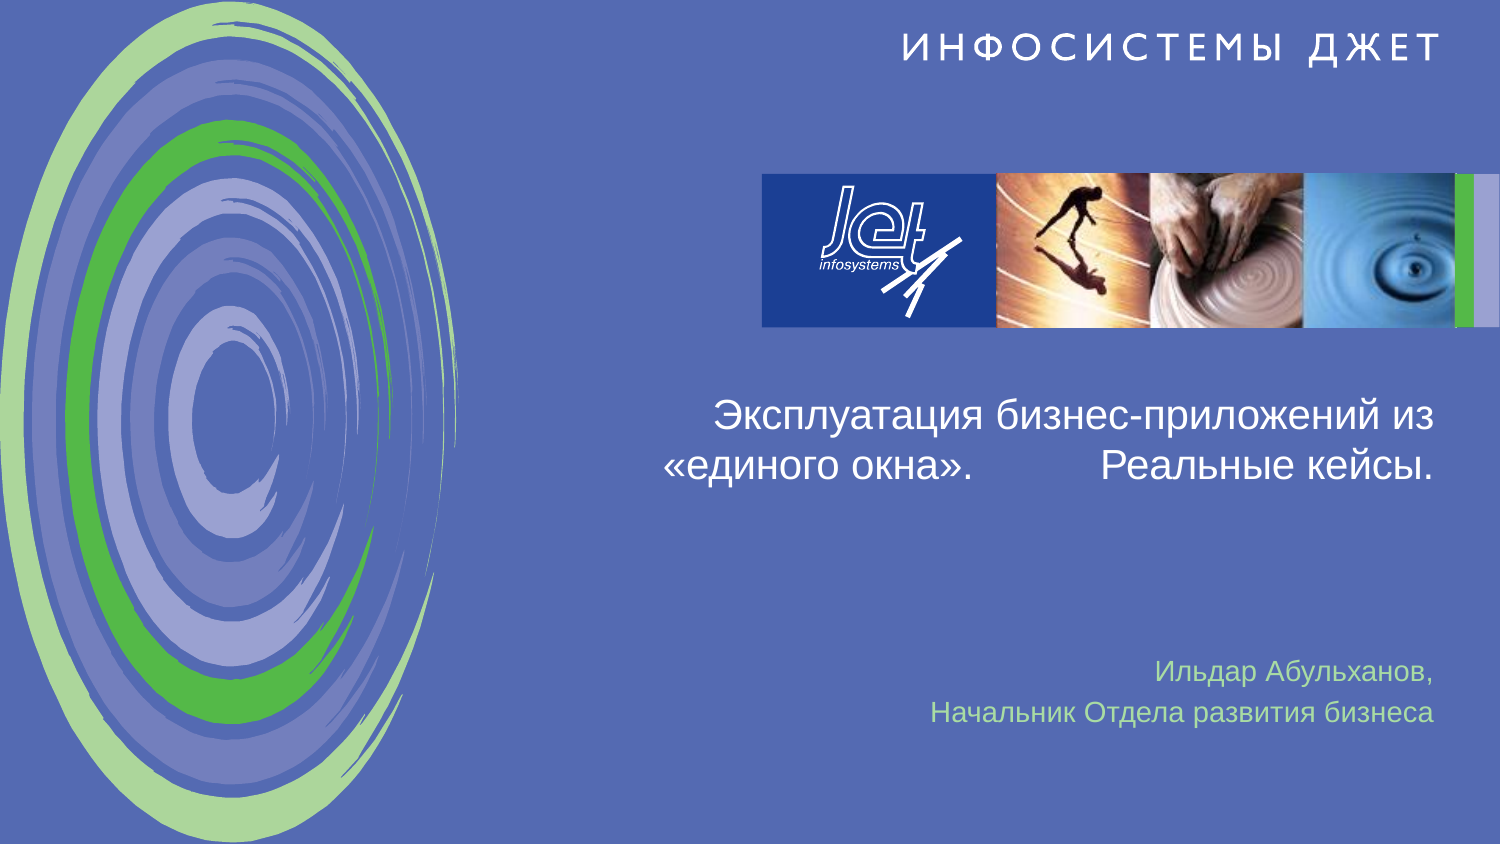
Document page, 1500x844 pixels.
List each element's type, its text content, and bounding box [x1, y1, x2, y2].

title Эксплуатация бизнес-приложений из «единого окна». Реальные кейсы. [561, 381, 1447, 529]
subtitle Ильдар Абульханов, Начальник Отдела развития бизнеса [584, 646, 1447, 762]
picture [996, 173, 1454, 328]
